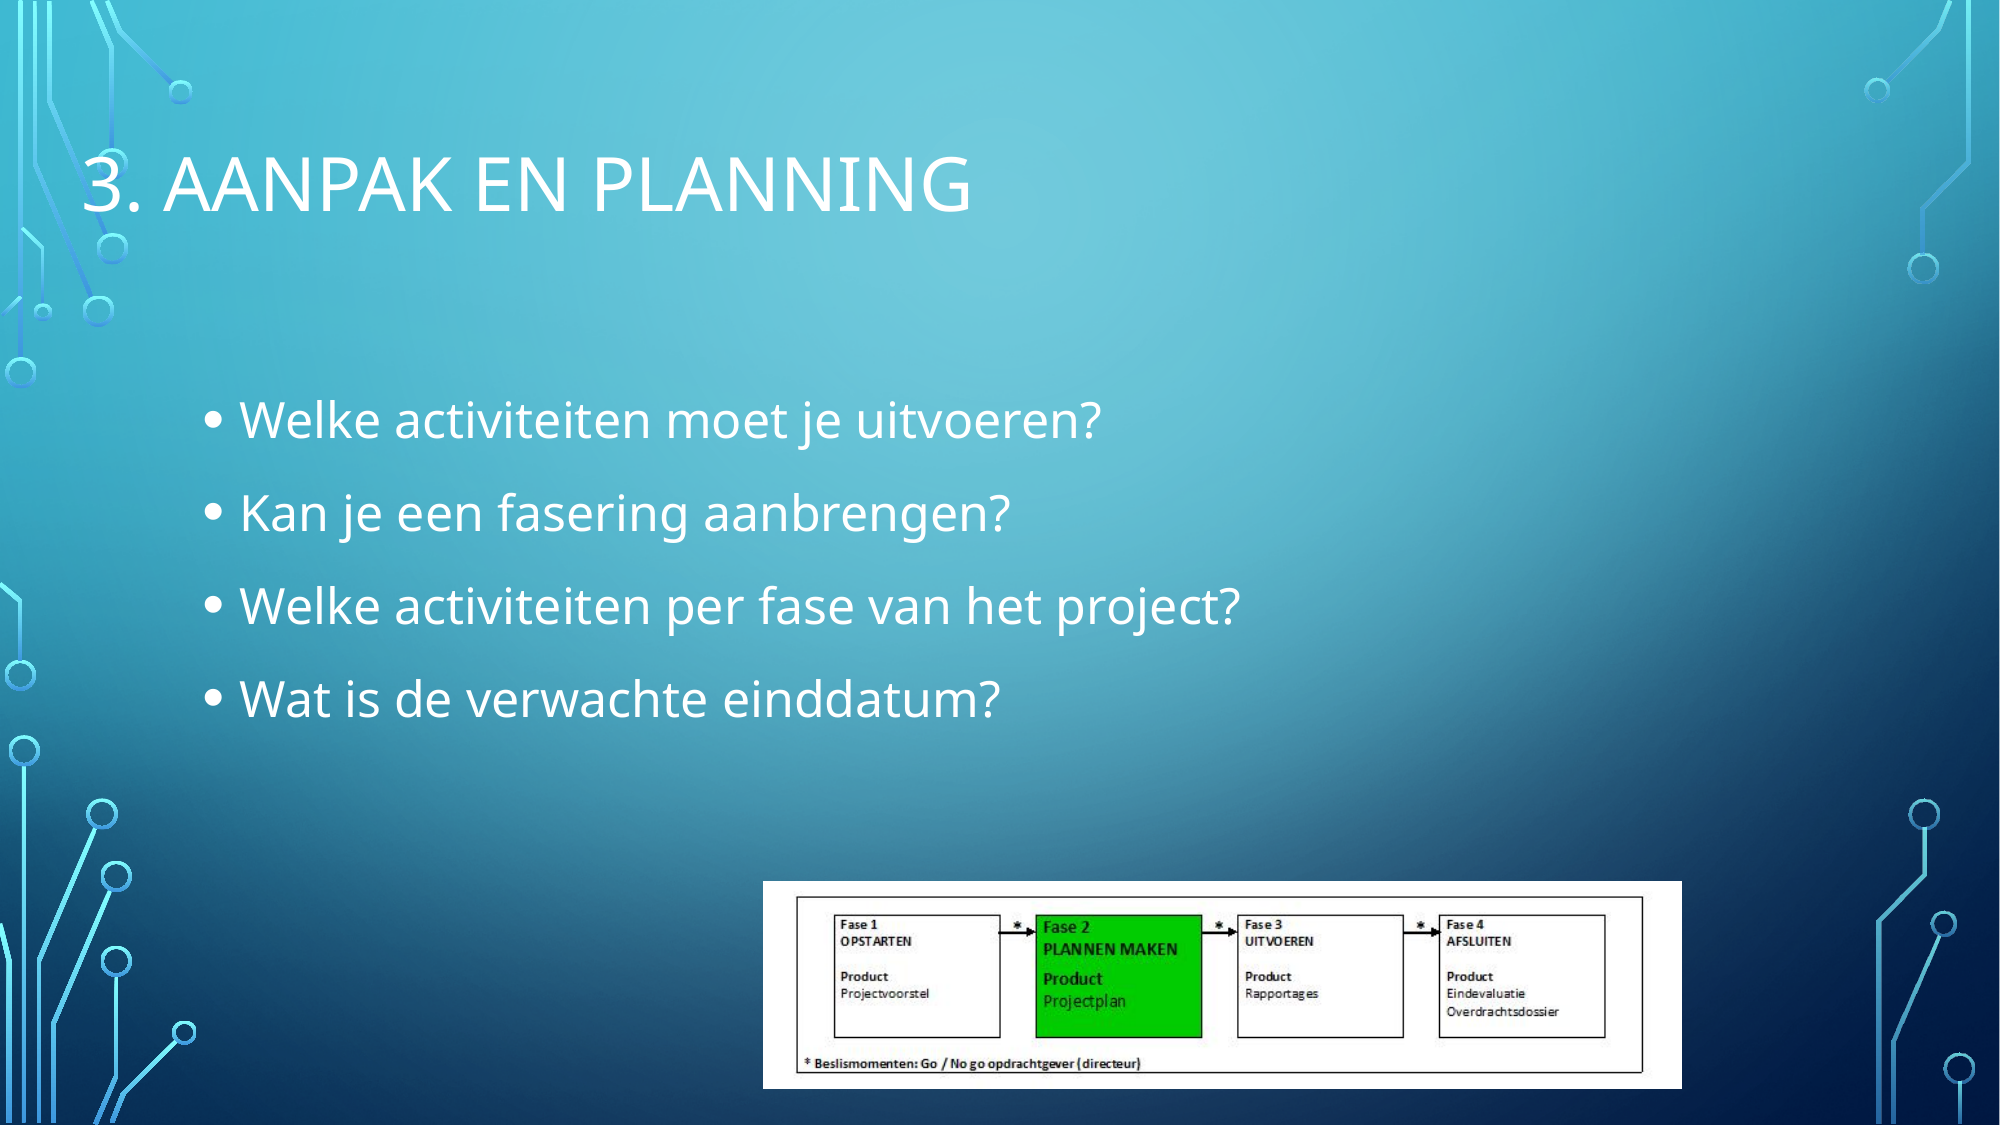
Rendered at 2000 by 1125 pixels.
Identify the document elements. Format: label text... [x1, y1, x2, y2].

picture [763, 881, 1683, 1089]
list Welke activiteiten moet je uitvoeren? Kan je een fasering aanbrengen? Welke activiteiten per fase van het project? Wat is de verwachte einddatum? [187, 369, 1812, 950]
title 3. Aanpak en Planning [66, 42, 1292, 252]
